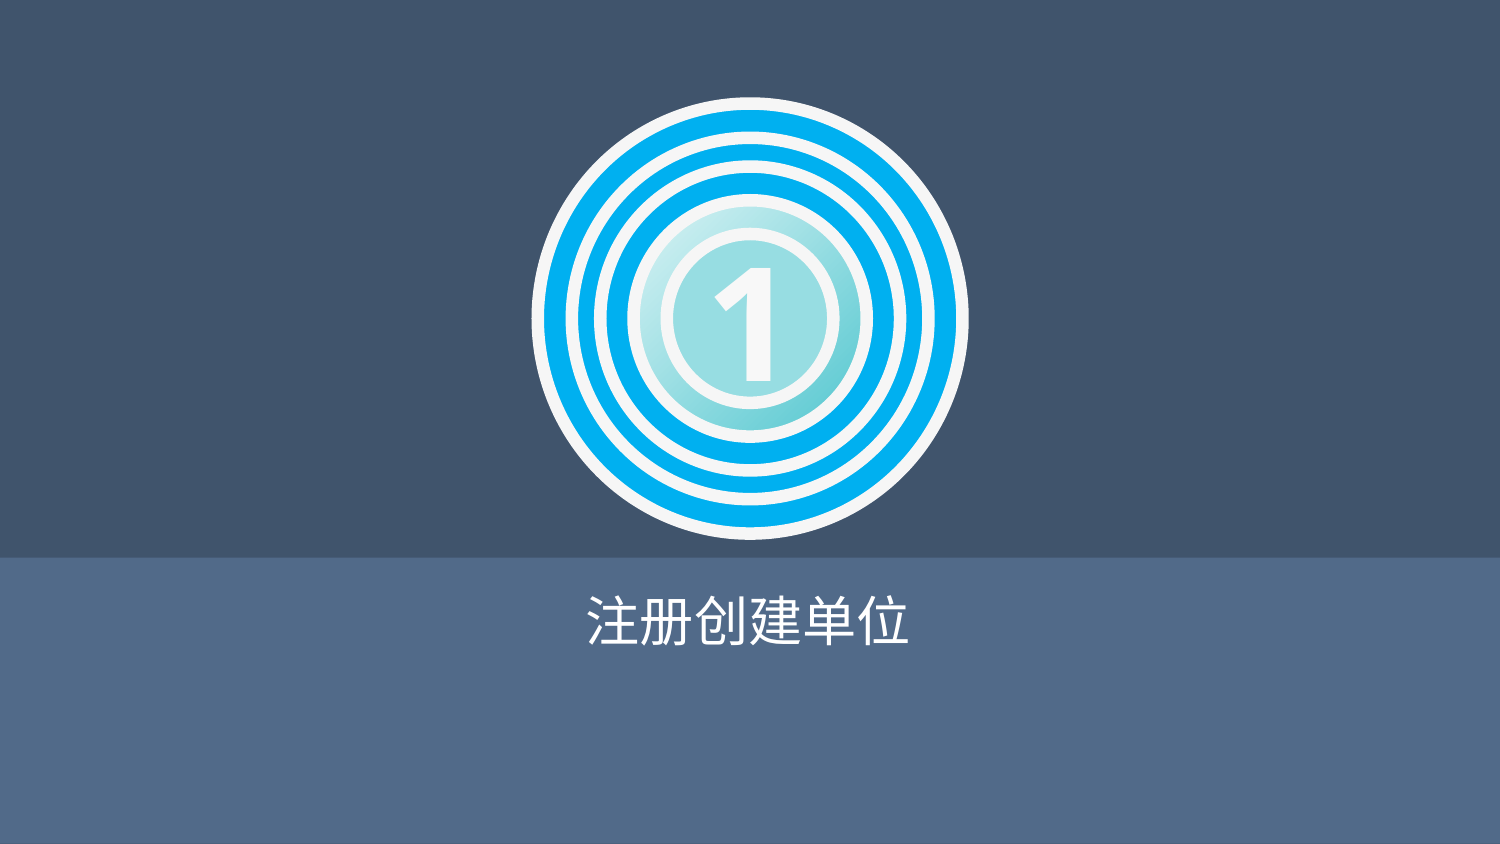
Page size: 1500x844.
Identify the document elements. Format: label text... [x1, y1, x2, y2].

text_box [537, 103, 963, 534]
text_box [571, 137, 929, 500]
text_box [0, 557, 1500, 844]
text_box 1 [666, 233, 834, 403]
text_box [633, 200, 867, 437]
text_box [600, 166, 901, 471]
text_box 注册创建单位 [571, 580, 926, 725]
